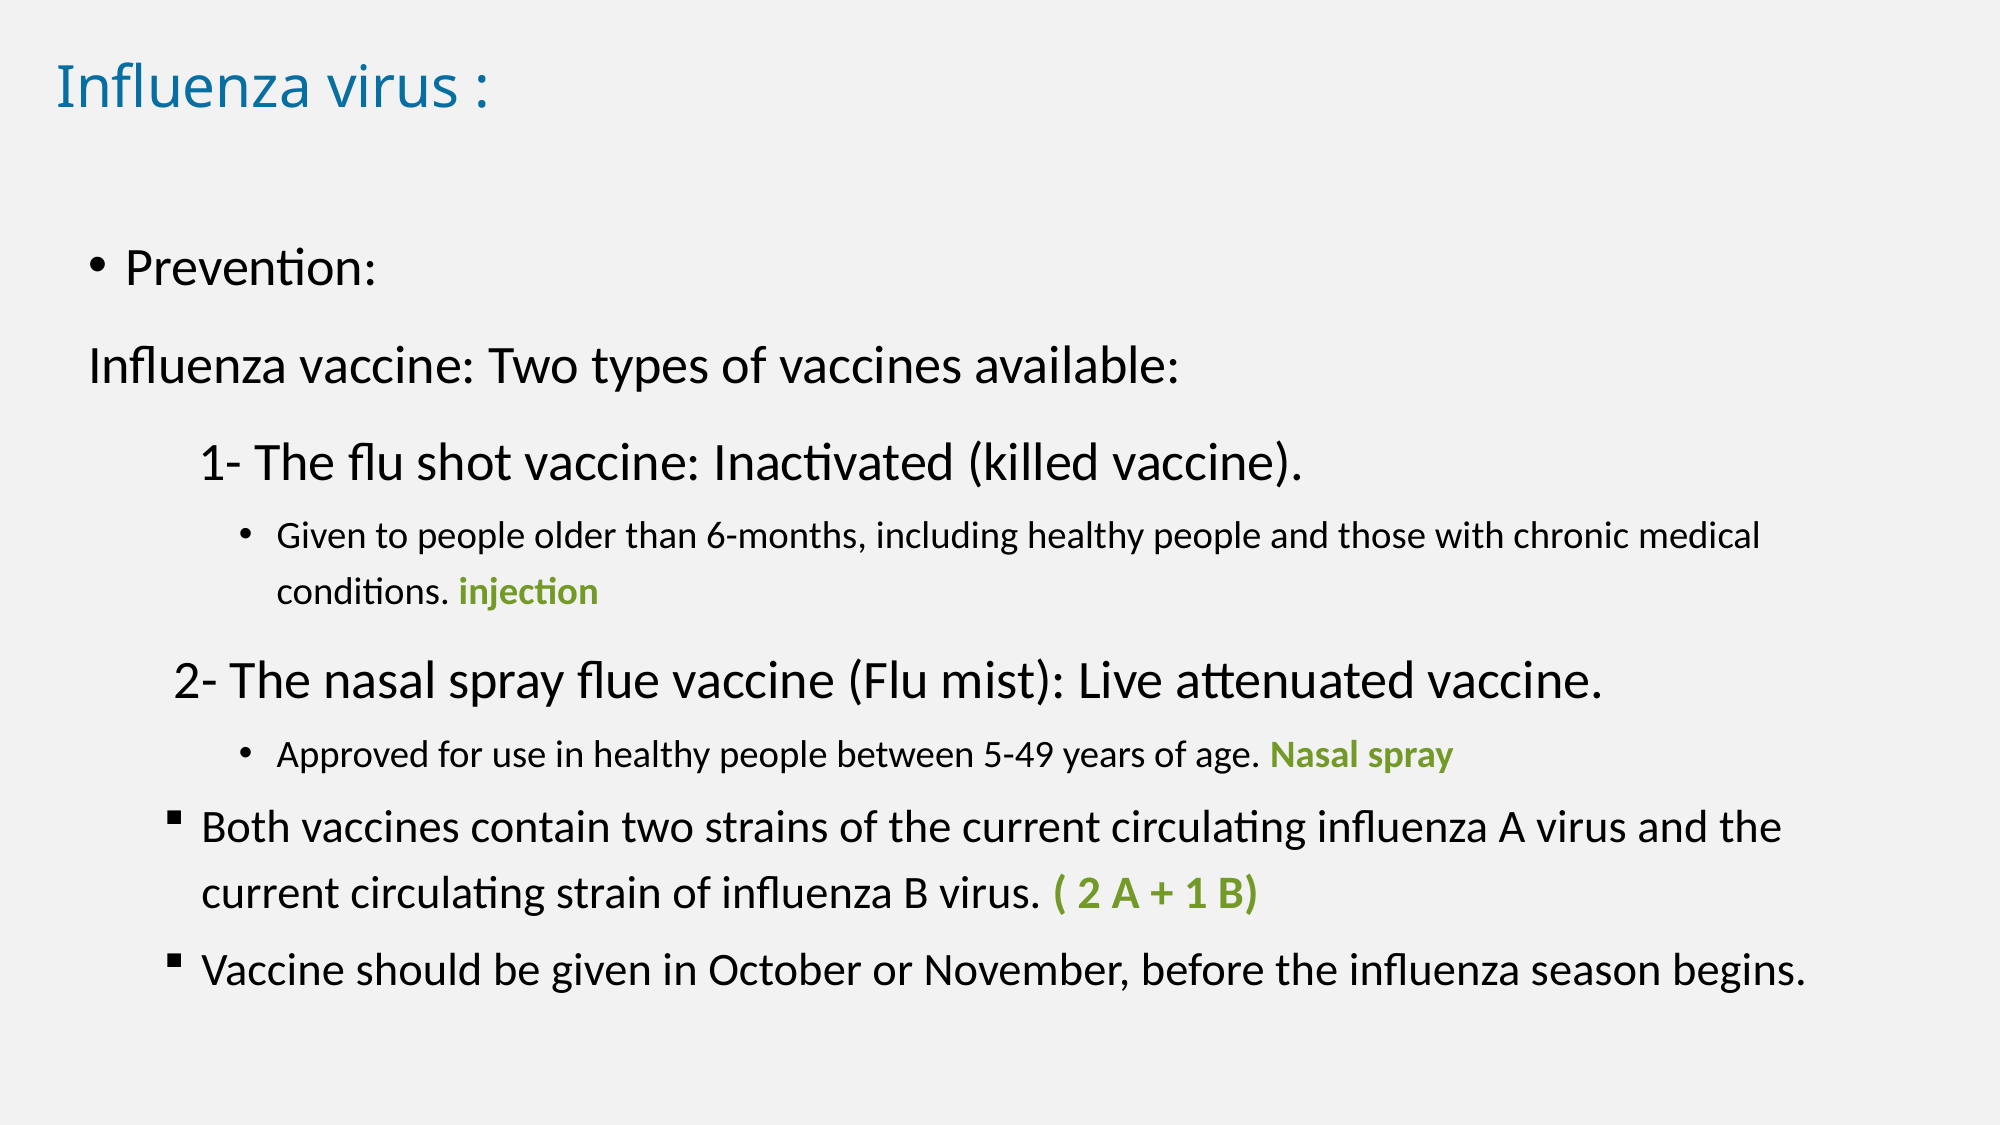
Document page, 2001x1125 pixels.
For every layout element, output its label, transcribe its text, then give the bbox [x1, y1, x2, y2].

list Prevention: Influenza vaccine: Two types of vaccines available: 1- The flu shot vaccine: Inactivated (killed vaccine). Given to people older than 6-months, including healthy people and those with chronic medical conditions. injection 2- The nasal spray flue vaccine (Flu mist): Live attenuated vaccine. Approved for use in healthy people between 5-49 years of age. Nasal spray Both vaccines contain two strains of the current circulating influenza A virus and the current circulating strain of influenza B virus. ( 2 A + 1 B) Vaccine should be given in October or November, before the influenza season begins. [73, 211, 1829, 1067]
text_box Influenza virus : [41, 42, 1034, 127]
